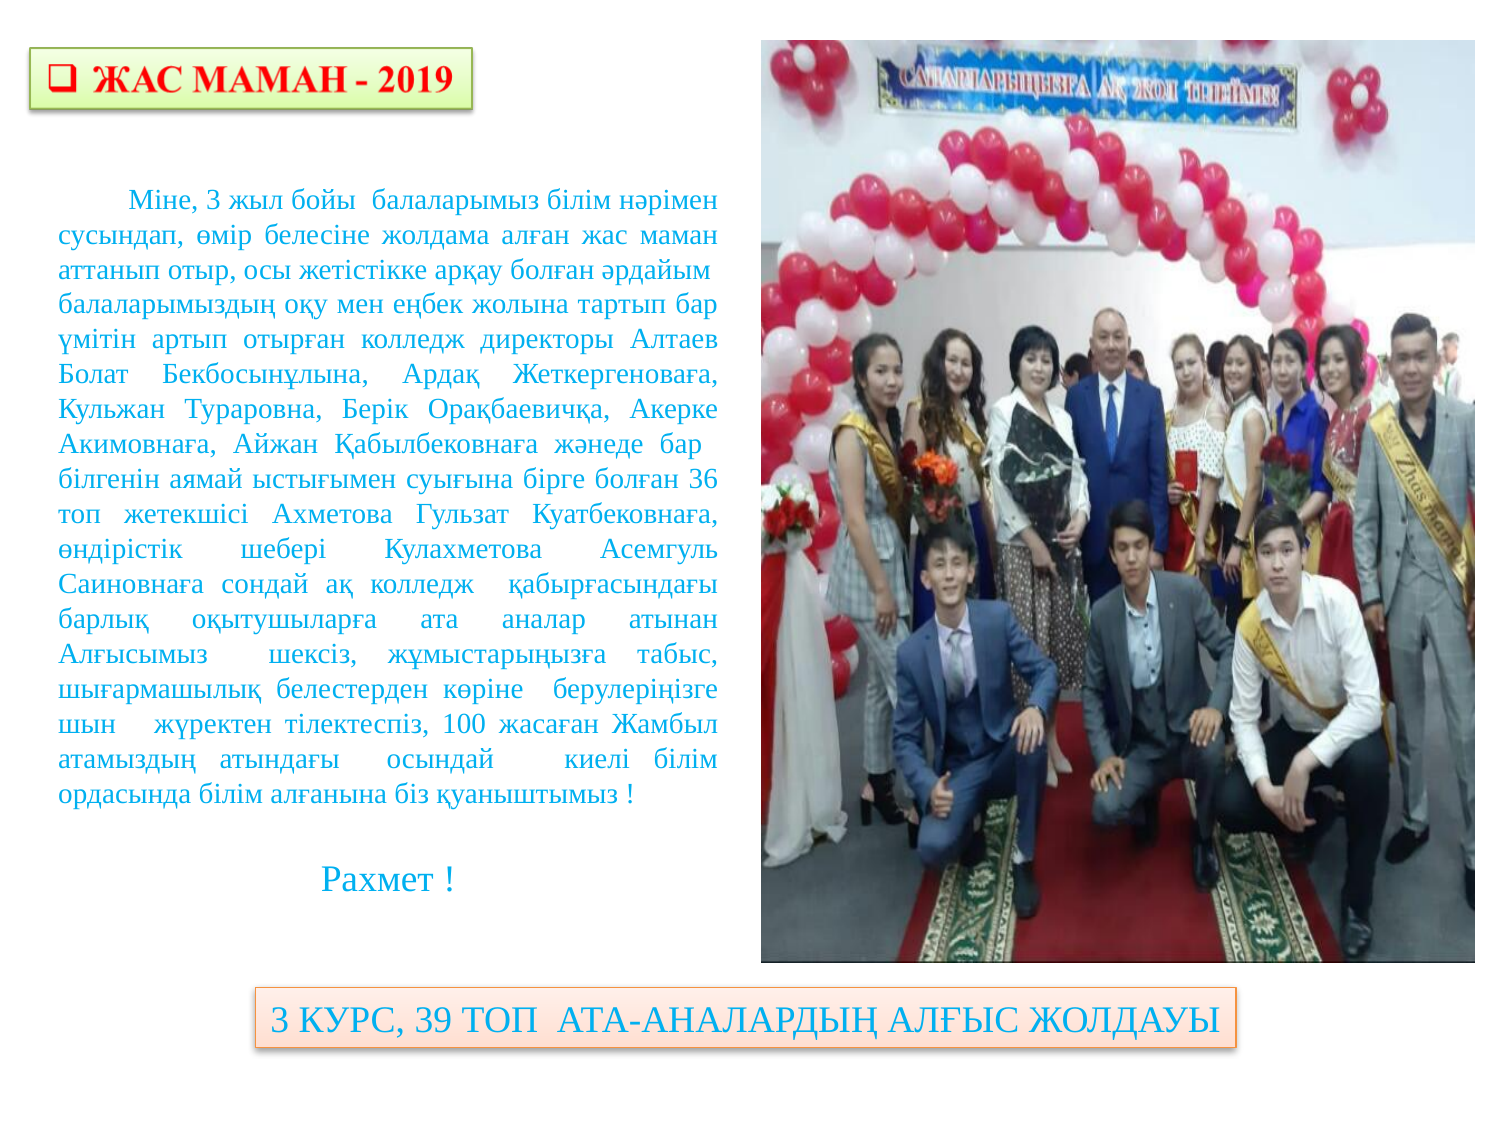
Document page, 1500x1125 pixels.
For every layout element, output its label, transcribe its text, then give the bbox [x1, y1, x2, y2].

picture [761, 40, 1475, 963]
picture [17, 40, 484, 135]
text_box 3 КУРС, 39 ТОП АТА-АНАЛАРДЫҢ АЛҒЫС ЖОЛДАУЫ [255, 987, 1237, 1048]
text_box Міне, 3 жыл бойы балаларымыз білім нәрімен сусындап, өмір белесіне жолдама алған жас маман аттанып отыр, осы жетістікке арқау болған әрдайым балаларымыздың оқу мен еңбек жолына тартып бар үмітін артып отырған колледж директоры Алтаев Болат Бекбосынұлына, Ардақ Жеткергеноваға, Кульжан Тураровна, Берік Орақбаевичқа, Акерке Акимовнаға, Айжан Қабылбековнаға жәнеде бар білгенін аямай ыстығымен суығына бірге болған 36 топ жетекшісі Ахметова Гульзат Куатбековнаға, өндірістік шебері Кулахметова Асемгуль Саиновнаға сондай ақ колледж қабырғасындағы барлық оқытушыларға ата аналар атынан Алғысымыз шексіз, жұмыстарыңызға табыс, шығармашылық белестерден көріне берулеріңізге шын жүректен тілектеспіз, 100 жасаған Жамбыл атамыздың атындағы осындай киелі білім ордасында білім алғанына біз қуаныштымыз ! Рахмет ! [43, 172, 734, 907]
